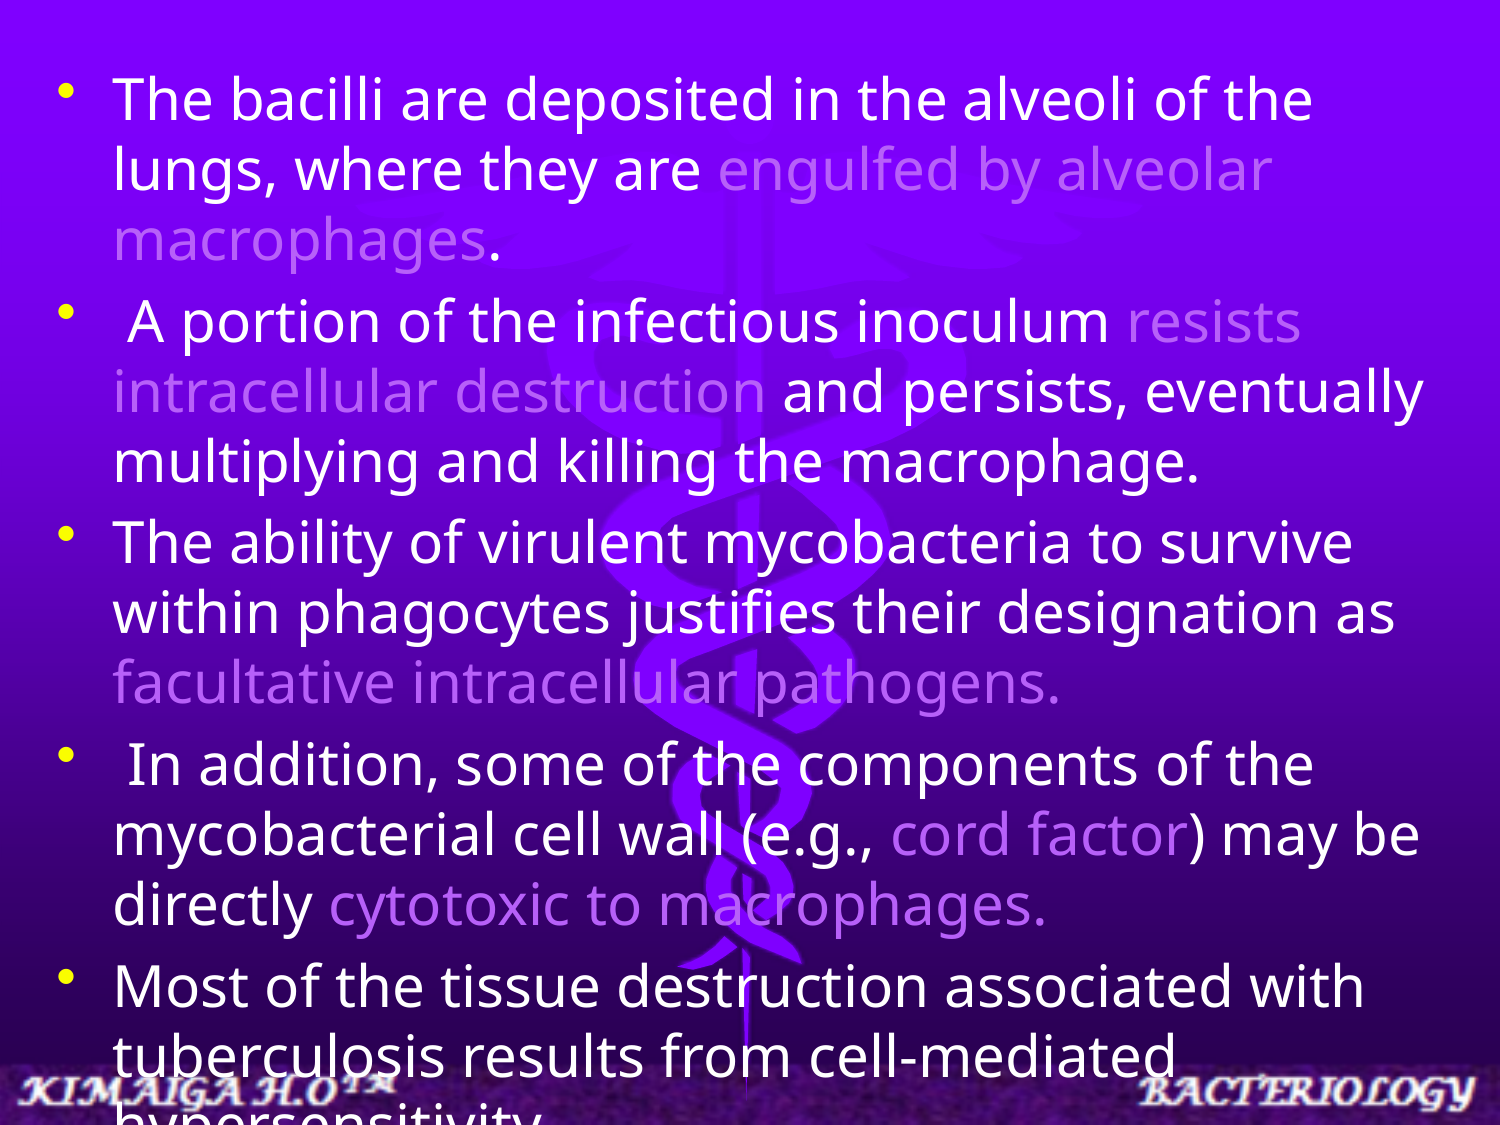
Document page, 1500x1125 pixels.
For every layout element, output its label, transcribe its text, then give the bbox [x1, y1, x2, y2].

list The bacilli are deposited in the alveoli of the lungs, where they are engulfed by alveolar macrophages. A portion of the infectious inoculum resists intracellular destruction and persists, eventually multiplying and killing the macrophage. The ability of virulent mycobacteria to survive within phagocytes justifies their designation as facultative intracellular pathogens. In addition, some of the components of the mycobacterial cell wall (e.g., cord factor) may be directly cytotoxic to macrophages. Most of the tissue destruction associated with tuberculosis results from cell-mediated hypersensitivity. [41, 54, 1483, 1094]
picture [0, 0, 1500, 1125]
